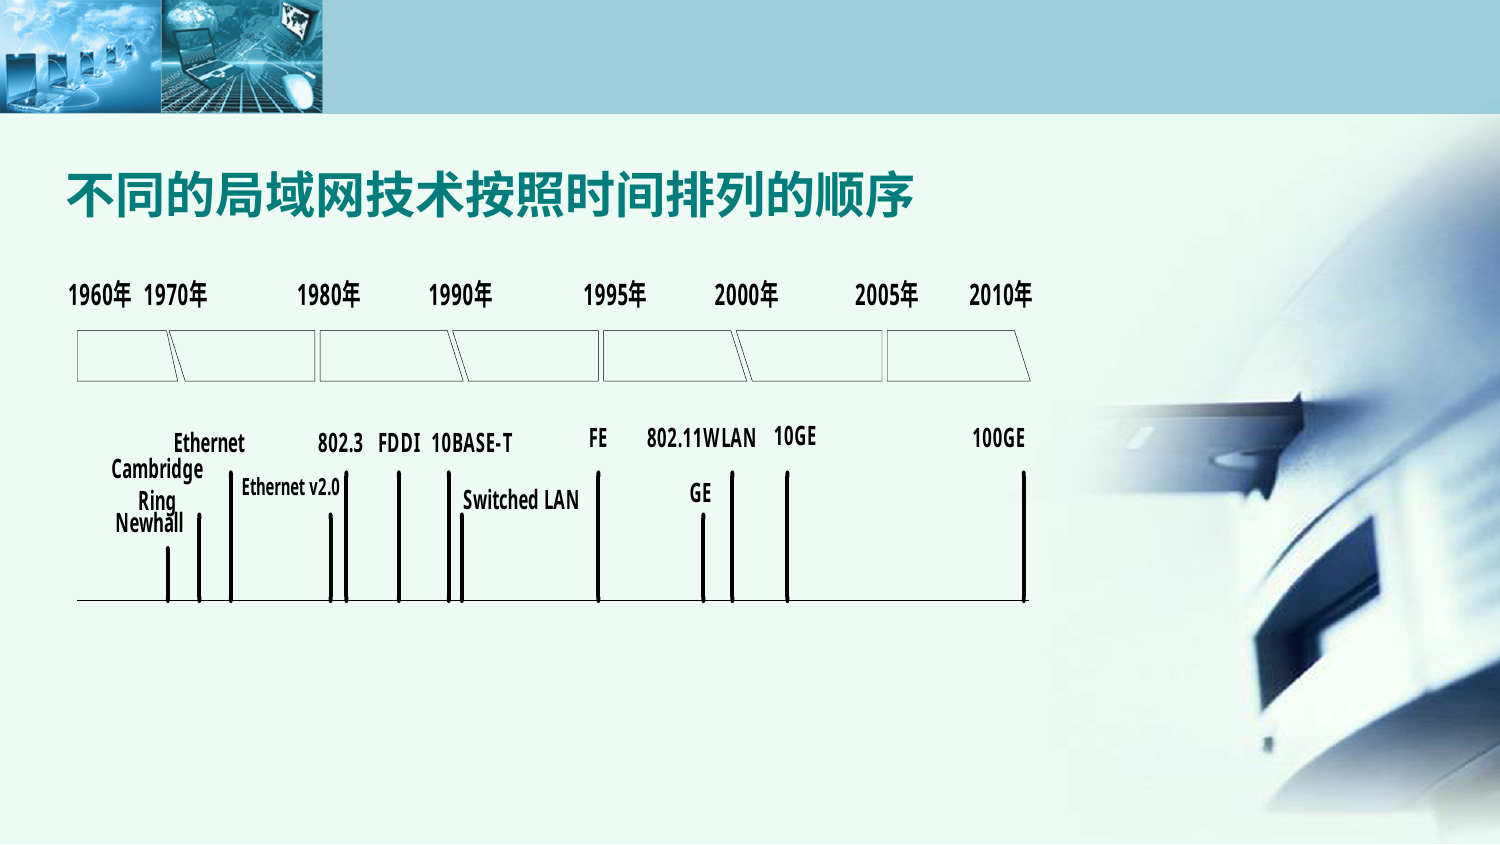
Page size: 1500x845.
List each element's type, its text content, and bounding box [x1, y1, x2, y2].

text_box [57, 257, 1044, 610]
title 不同的局域网技术按照时间排列的顺序 [50, 116, 1020, 258]
picture [0, 1, 1500, 844]
list [112, 219, 1388, 751]
